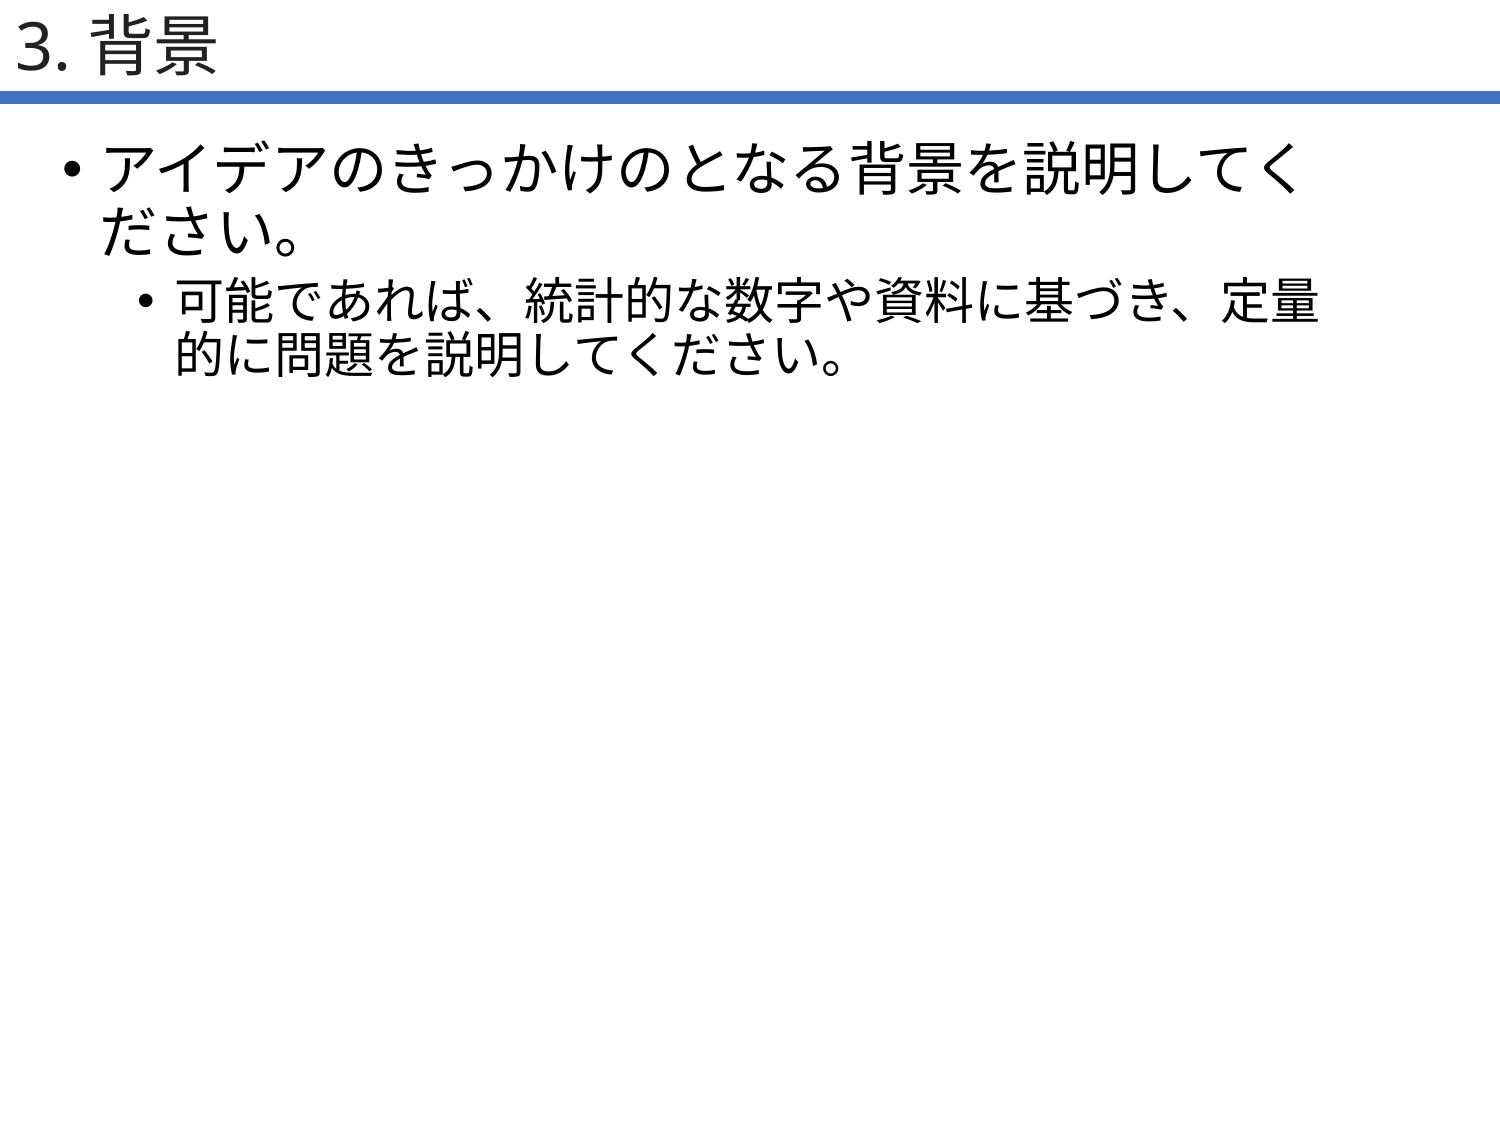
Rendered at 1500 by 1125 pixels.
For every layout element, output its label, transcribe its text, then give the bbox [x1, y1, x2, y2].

list アイデアのきっかけのとなる背景を説明してください。 可能であれば、統計的な数字や資料に基づき、定量的に問題を説明してください。 [47, 132, 1341, 847]
title 3.背景 [0, 0, 1294, 91]
